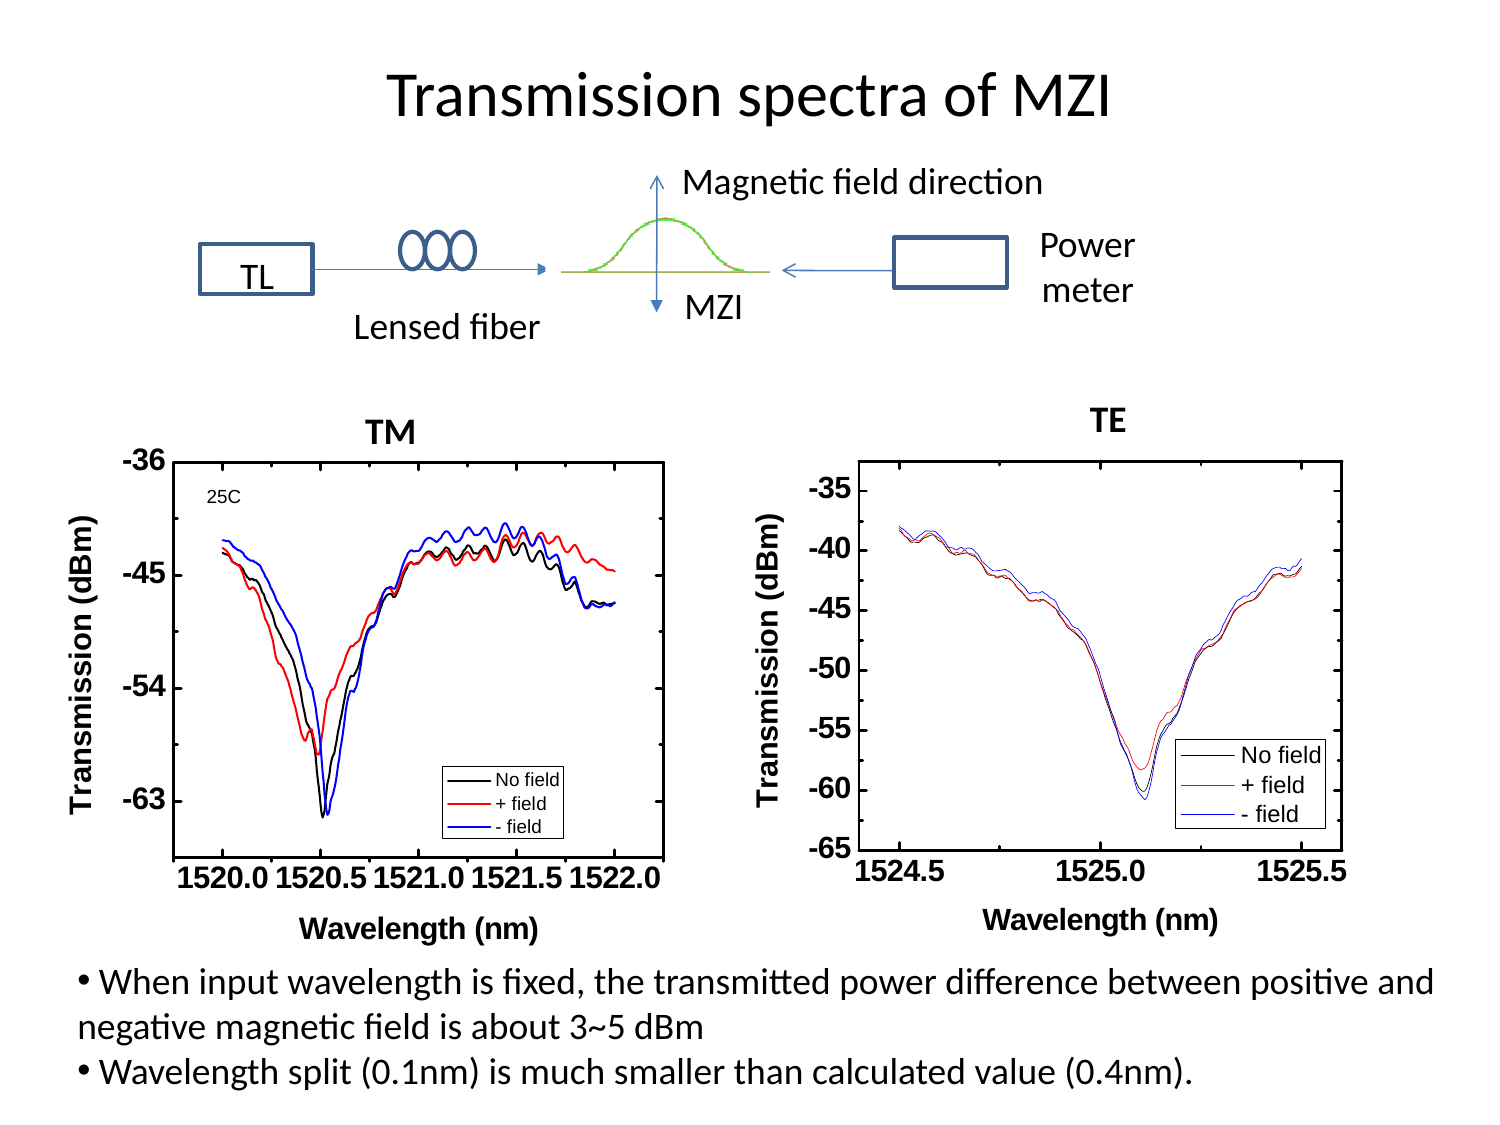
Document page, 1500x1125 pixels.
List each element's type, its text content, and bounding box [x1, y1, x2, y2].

text_box [397, 229, 425, 268]
text_box [447, 229, 478, 268]
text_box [712, 387, 1413, 975]
text_box MZI [669, 301, 759, 335]
text_box [198, 242, 315, 296]
text_box [892, 235, 1006, 290]
text_box Power meter [1006, 212, 1170, 318]
text_box Magnetic field direction [631, 149, 1095, 210]
title Transmission spectra of MZI [75, 45, 1425, 138]
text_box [24, 387, 736, 985]
text_box TL [225, 244, 290, 304]
text_box When input wavelength is fixed, the transmitted power difference between positive and negative magnetic field is about 3~5 dBm Wavelength split (0.1nm) is much smaller than calculated value (0.4nm). [62, 949, 1463, 1100]
text_box Lensed fiber [338, 294, 556, 354]
text_box [422, 229, 450, 268]
picture [545, 205, 796, 294]
